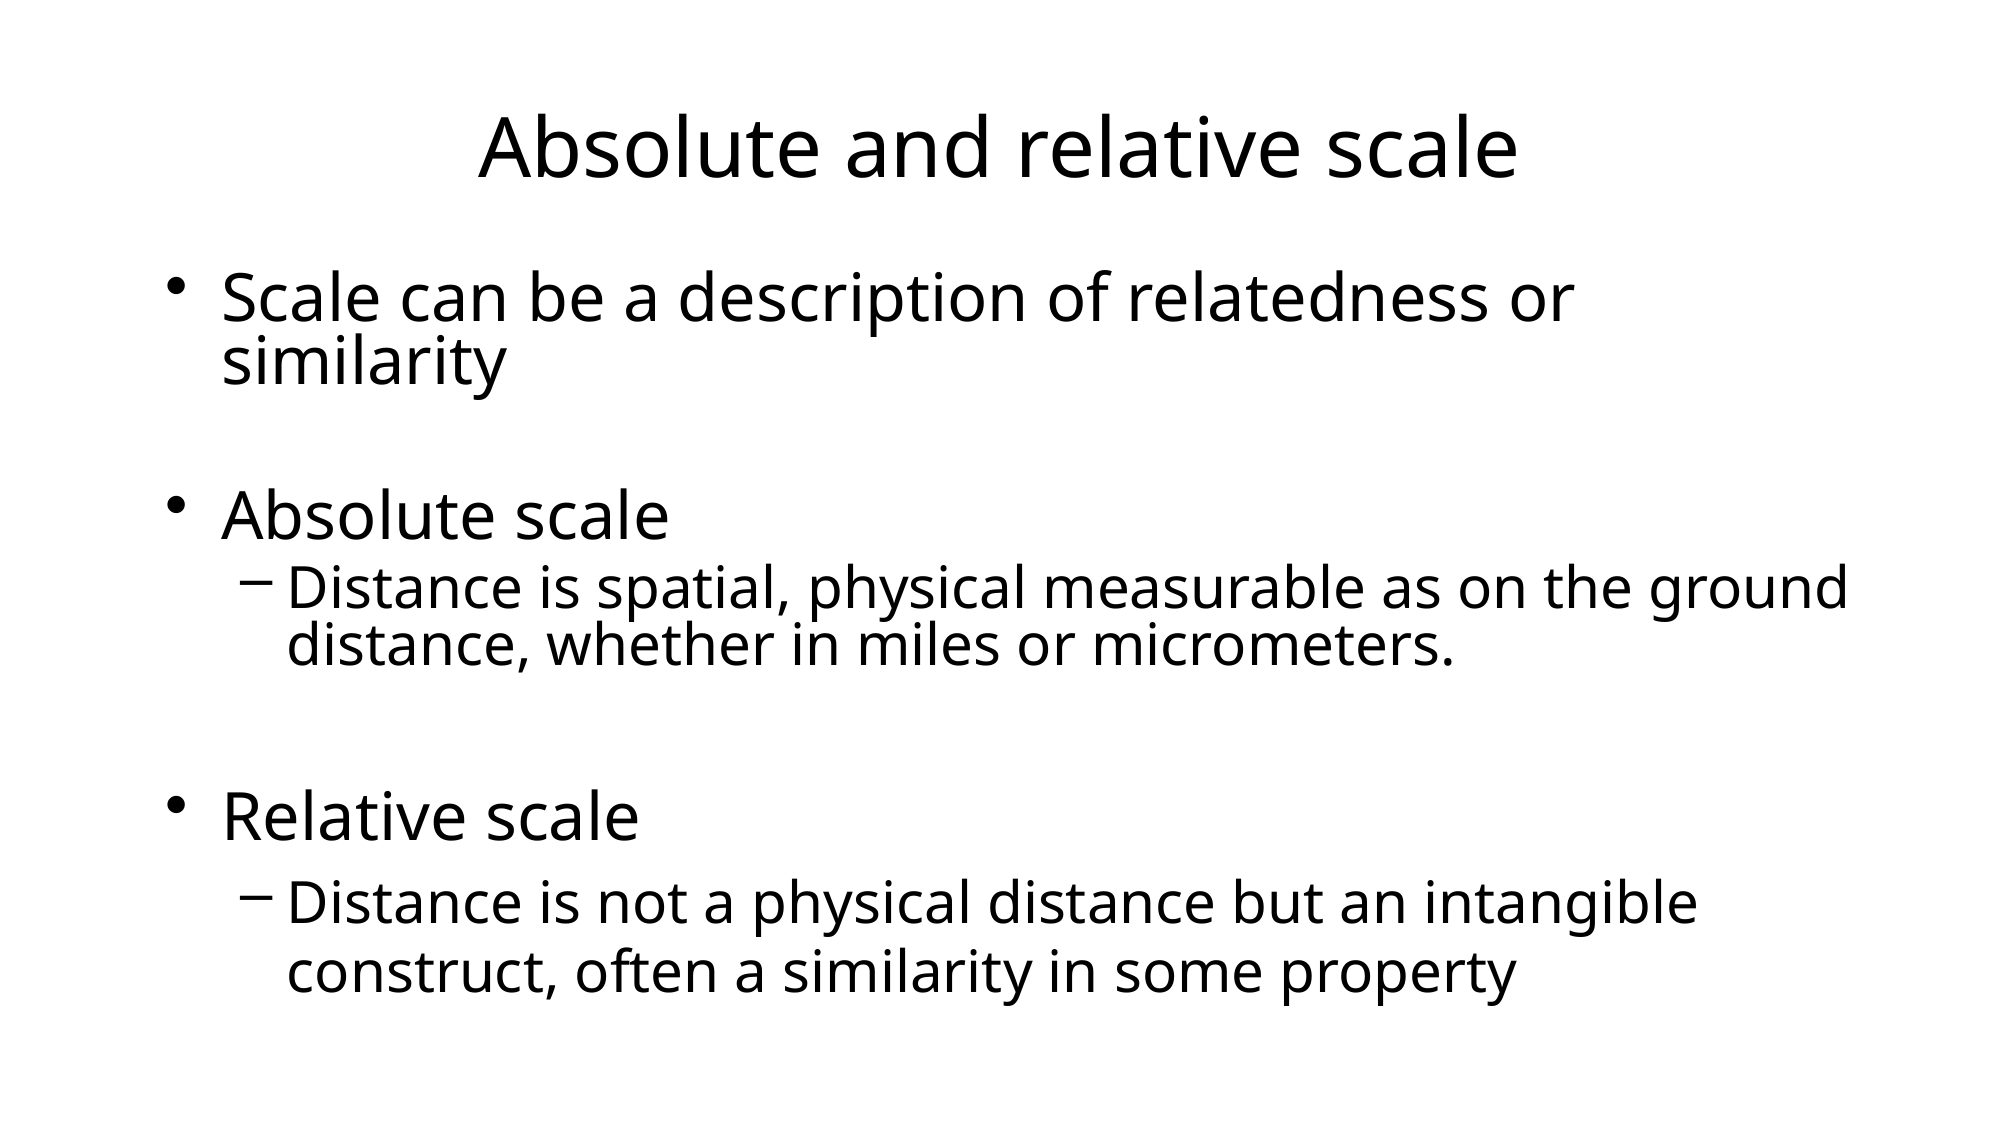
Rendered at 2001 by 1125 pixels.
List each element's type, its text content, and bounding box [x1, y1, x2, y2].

title Absolute and relative scale [362, 50, 1638, 238]
list Scale can be a description of relatedness or similarity Absolute scale Distance is spatial, physical measurable as on the ground distance, whether in miles or micrometers. Relative scale Distance is not a physical distance but an intangible construct, often a similarity in some property [150, 262, 1888, 938]
